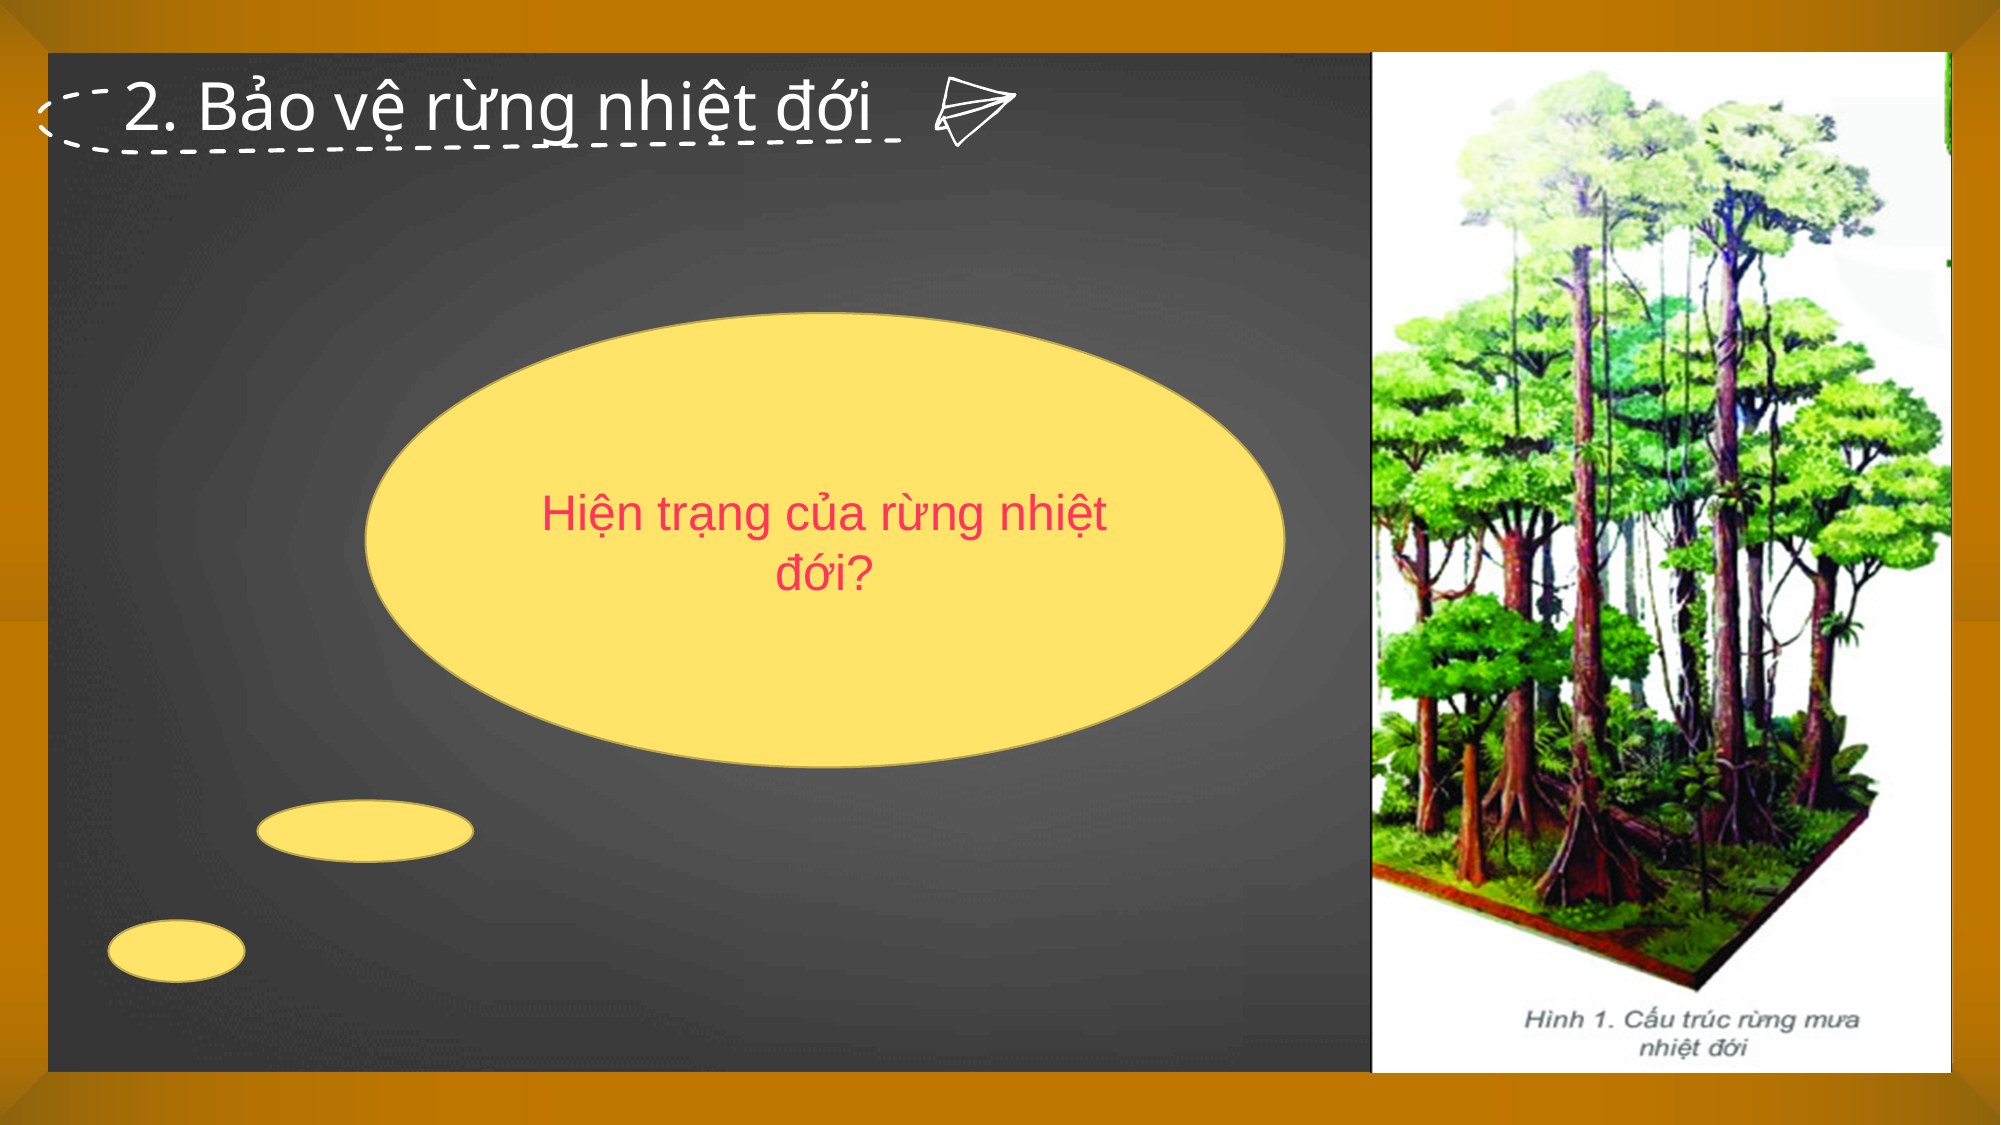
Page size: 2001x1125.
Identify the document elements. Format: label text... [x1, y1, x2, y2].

picture [0, 0, 2000, 1125]
text_box Hiện trạng của rừng nhiệt đới? [364, 312, 1286, 769]
text_box [107, 919, 246, 983]
text_box [256, 799, 475, 863]
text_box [37, 56, 1017, 153]
